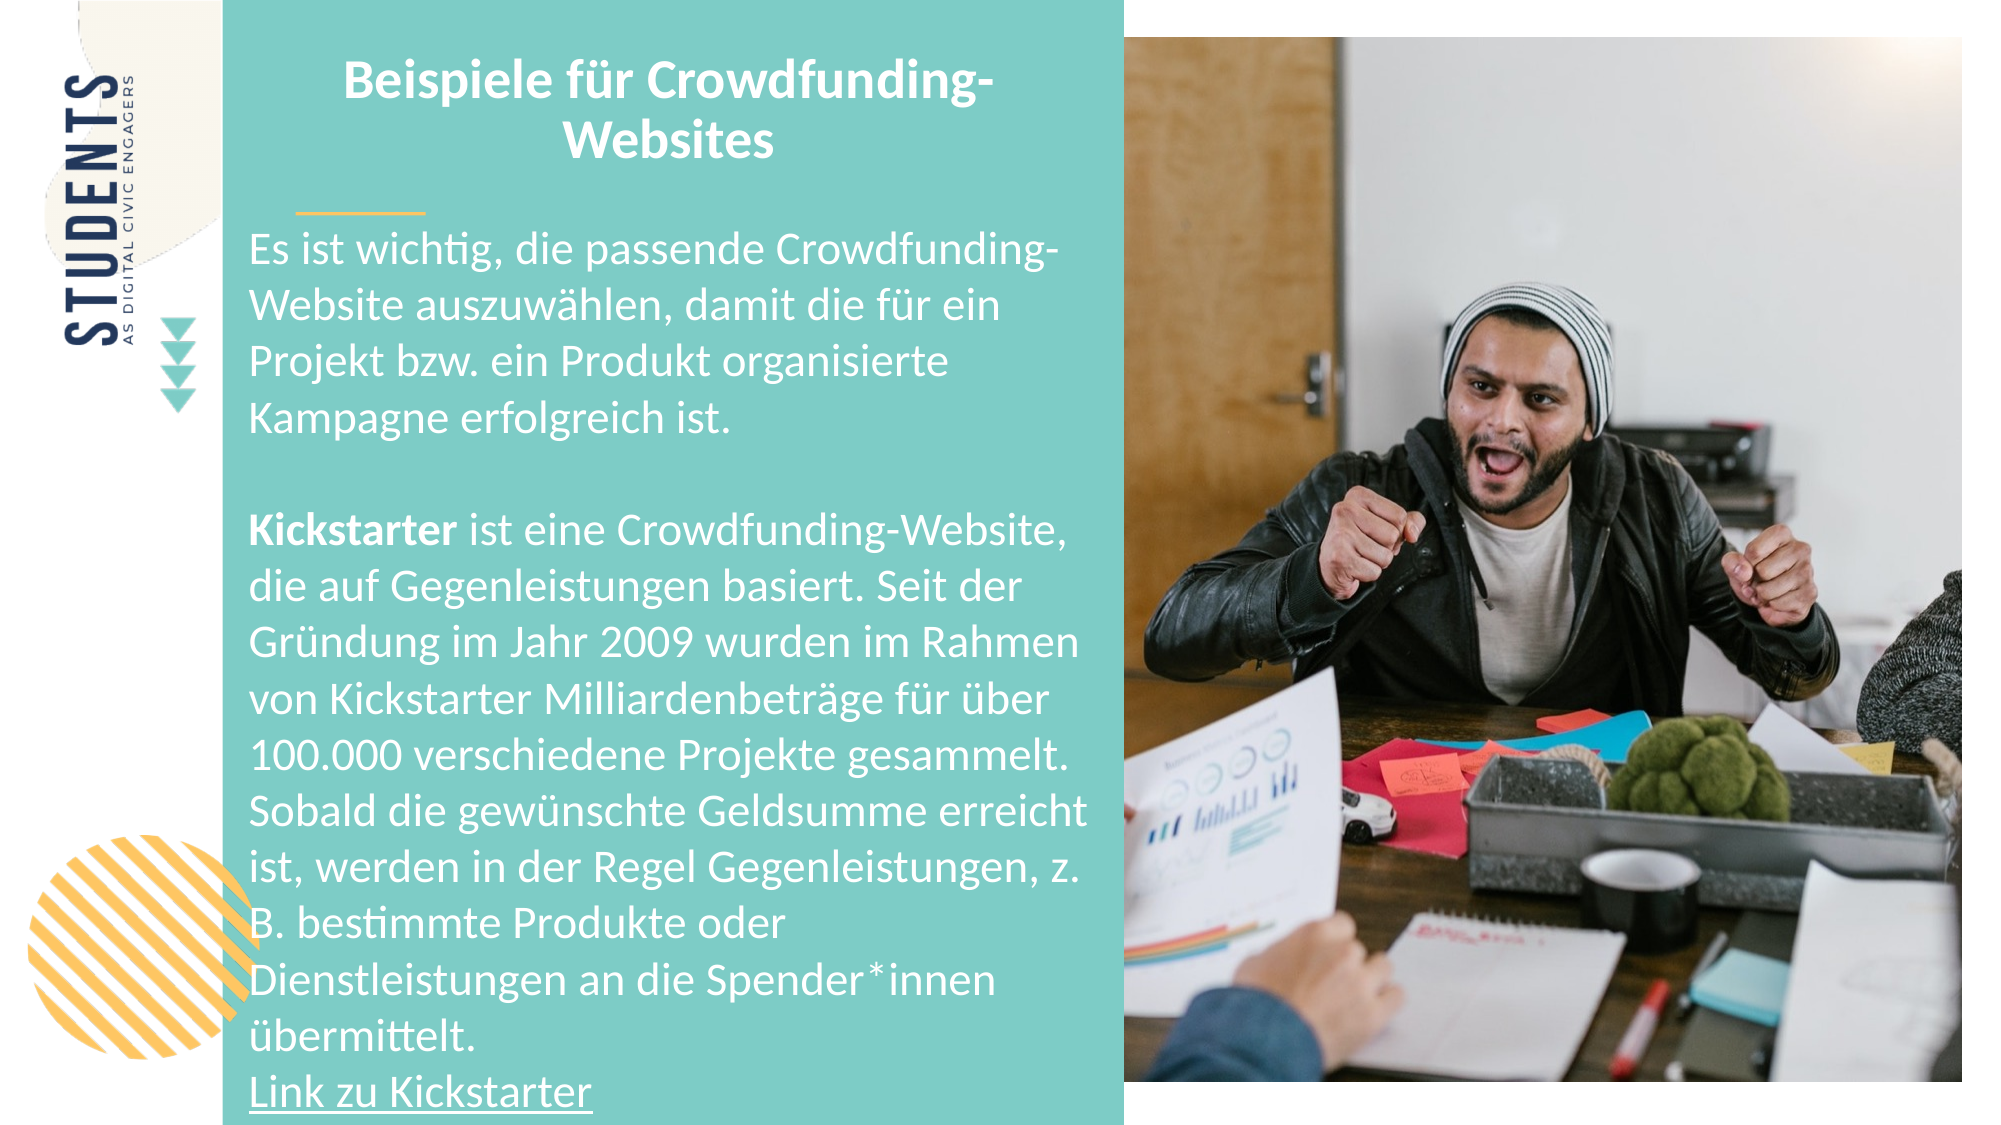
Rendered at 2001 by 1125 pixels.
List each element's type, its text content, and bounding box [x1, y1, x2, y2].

text_box Es ist wichtig, die passende Crowdfunding-Website auszuwählen, damit die für ein Projekt bzw. ein Produkt organisierte Kampagne erfolgreich ist. Kickstarter ist eine Crowdfunding-Website, die auf Gegenleistungen basiert. Seit der Gründung im Jahr 2009 wurden im Rahmen von Kickstarter Milliardenbeträge für über 100.000 verschiedene Projekte gesammelt. Sobald die gewünschte Geldsumme erreicht ist, werden in der Regel Gegenleistungen, z. B. bestimmte Produkte oder Dienstleistungen an die Spender*innen übermittelt. Link zu Kickstarter [233, 210, 1124, 1125]
picture [12, 835, 233, 1082]
picture [143, 308, 214, 417]
picture [45, 1, 220, 346]
text_box Beispiele für Crowdfunding-Websites [281, 42, 1056, 180]
picture [1124, 37, 1962, 1082]
